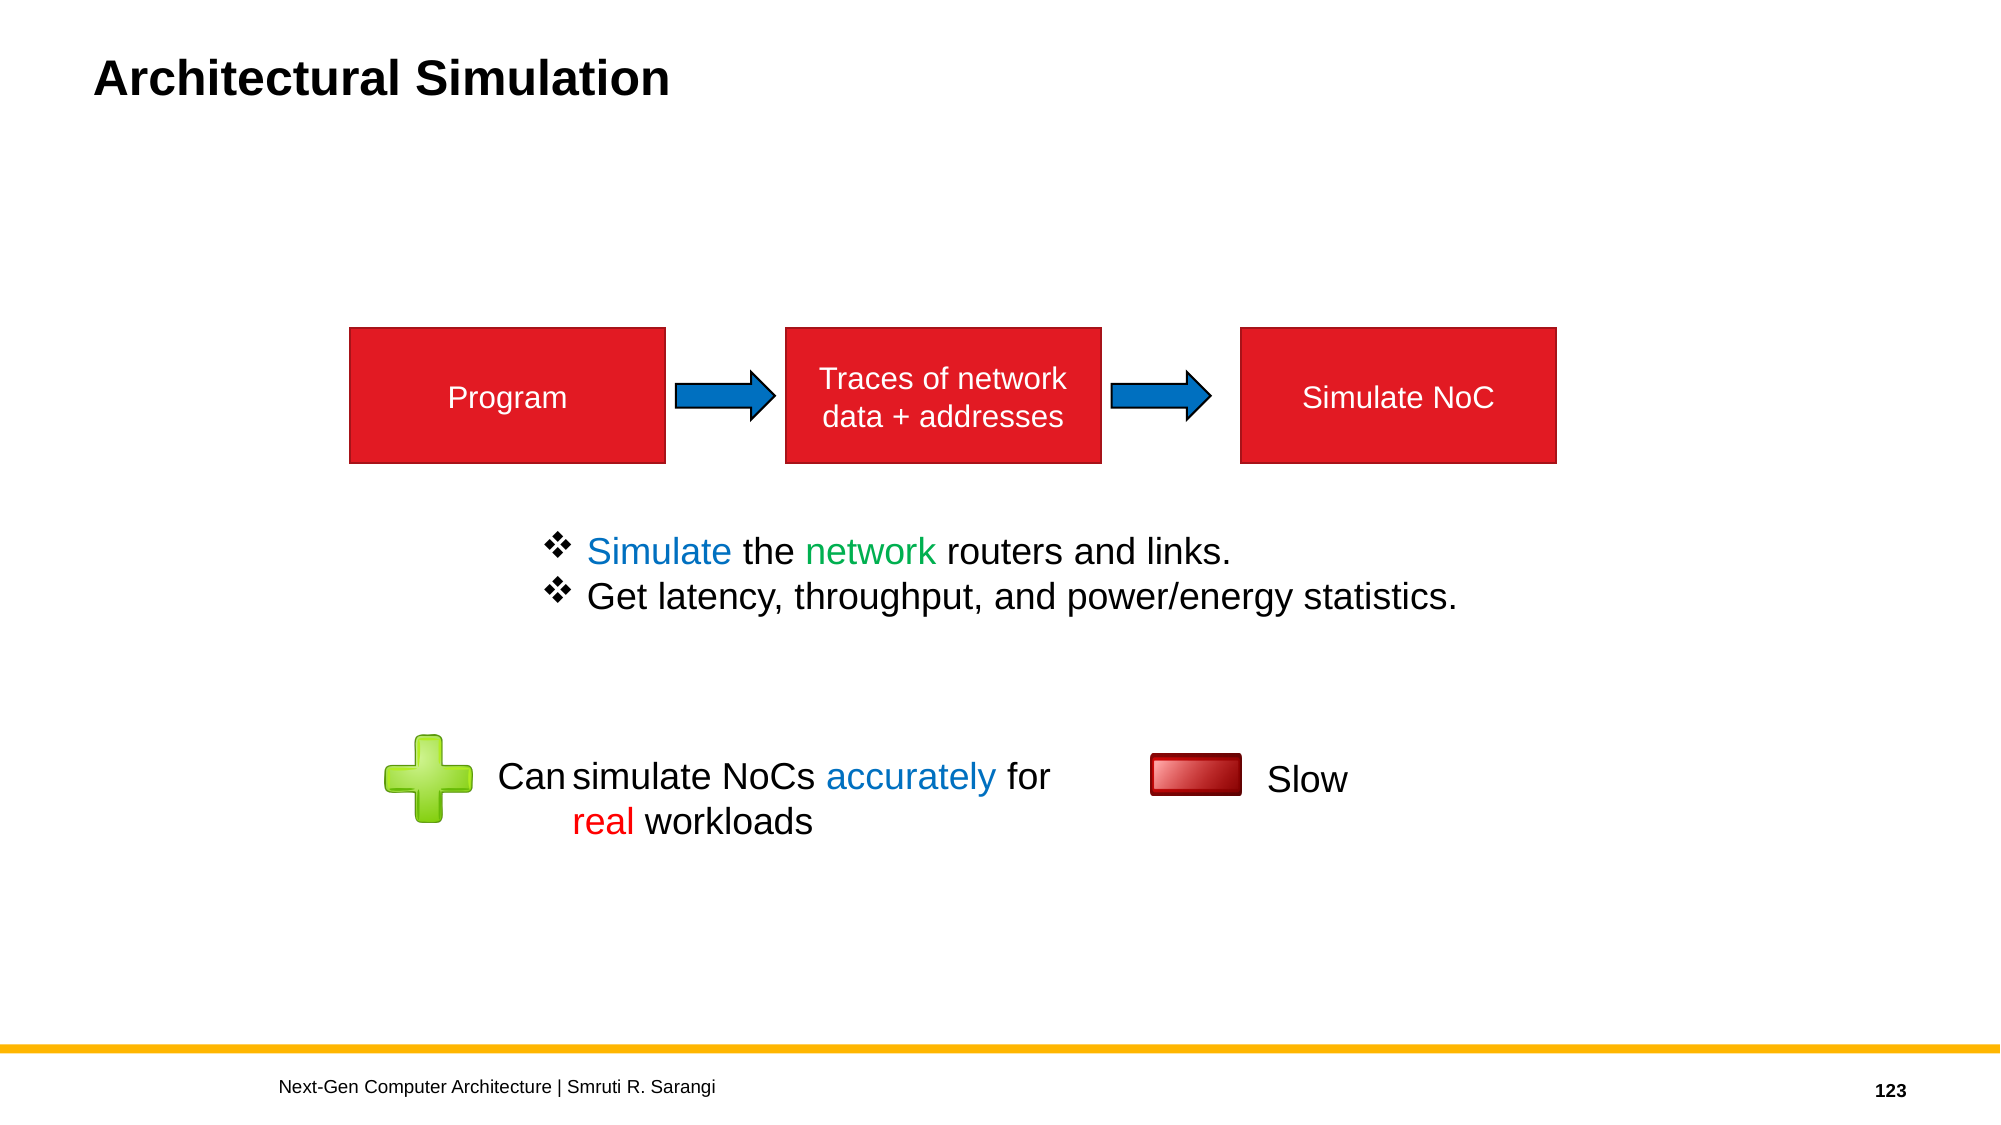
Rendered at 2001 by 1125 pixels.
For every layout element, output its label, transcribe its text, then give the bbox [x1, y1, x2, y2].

title Architectural Simulation [78, 45, 1578, 180]
text_box Can [482, 744, 557, 805]
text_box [349, 328, 1557, 464]
picture [384, 734, 474, 823]
footer Next-Gen Computer Architecture | Smruti R. Sarangi [263, 1067, 1464, 1105]
slide_number 123 [1711, 1071, 1922, 1109]
picture [1150, 753, 1242, 796]
text_box Slow [1308, 747, 1363, 807]
text_box simulate NoCs accurately for real workloads [557, 744, 1308, 850]
text_box Simulate the network routers and links. Get latency, throughput, and power/energy statistics. [526, 519, 1474, 659]
